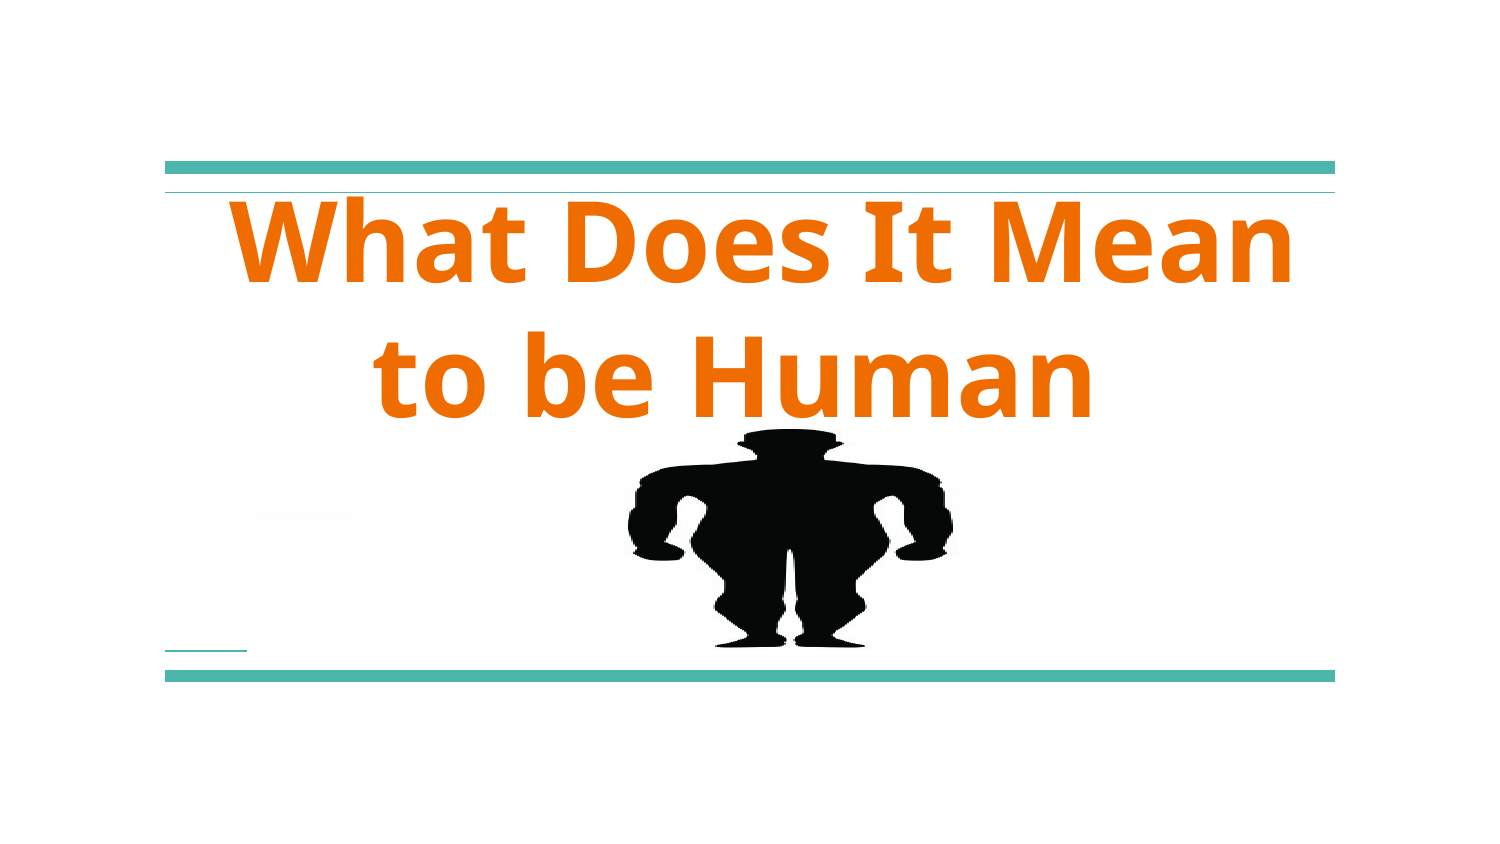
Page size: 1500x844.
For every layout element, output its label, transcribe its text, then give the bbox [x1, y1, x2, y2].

title What Does It Mean to be Human [164, 287, 1336, 456]
picture [246, 423, 1336, 654]
